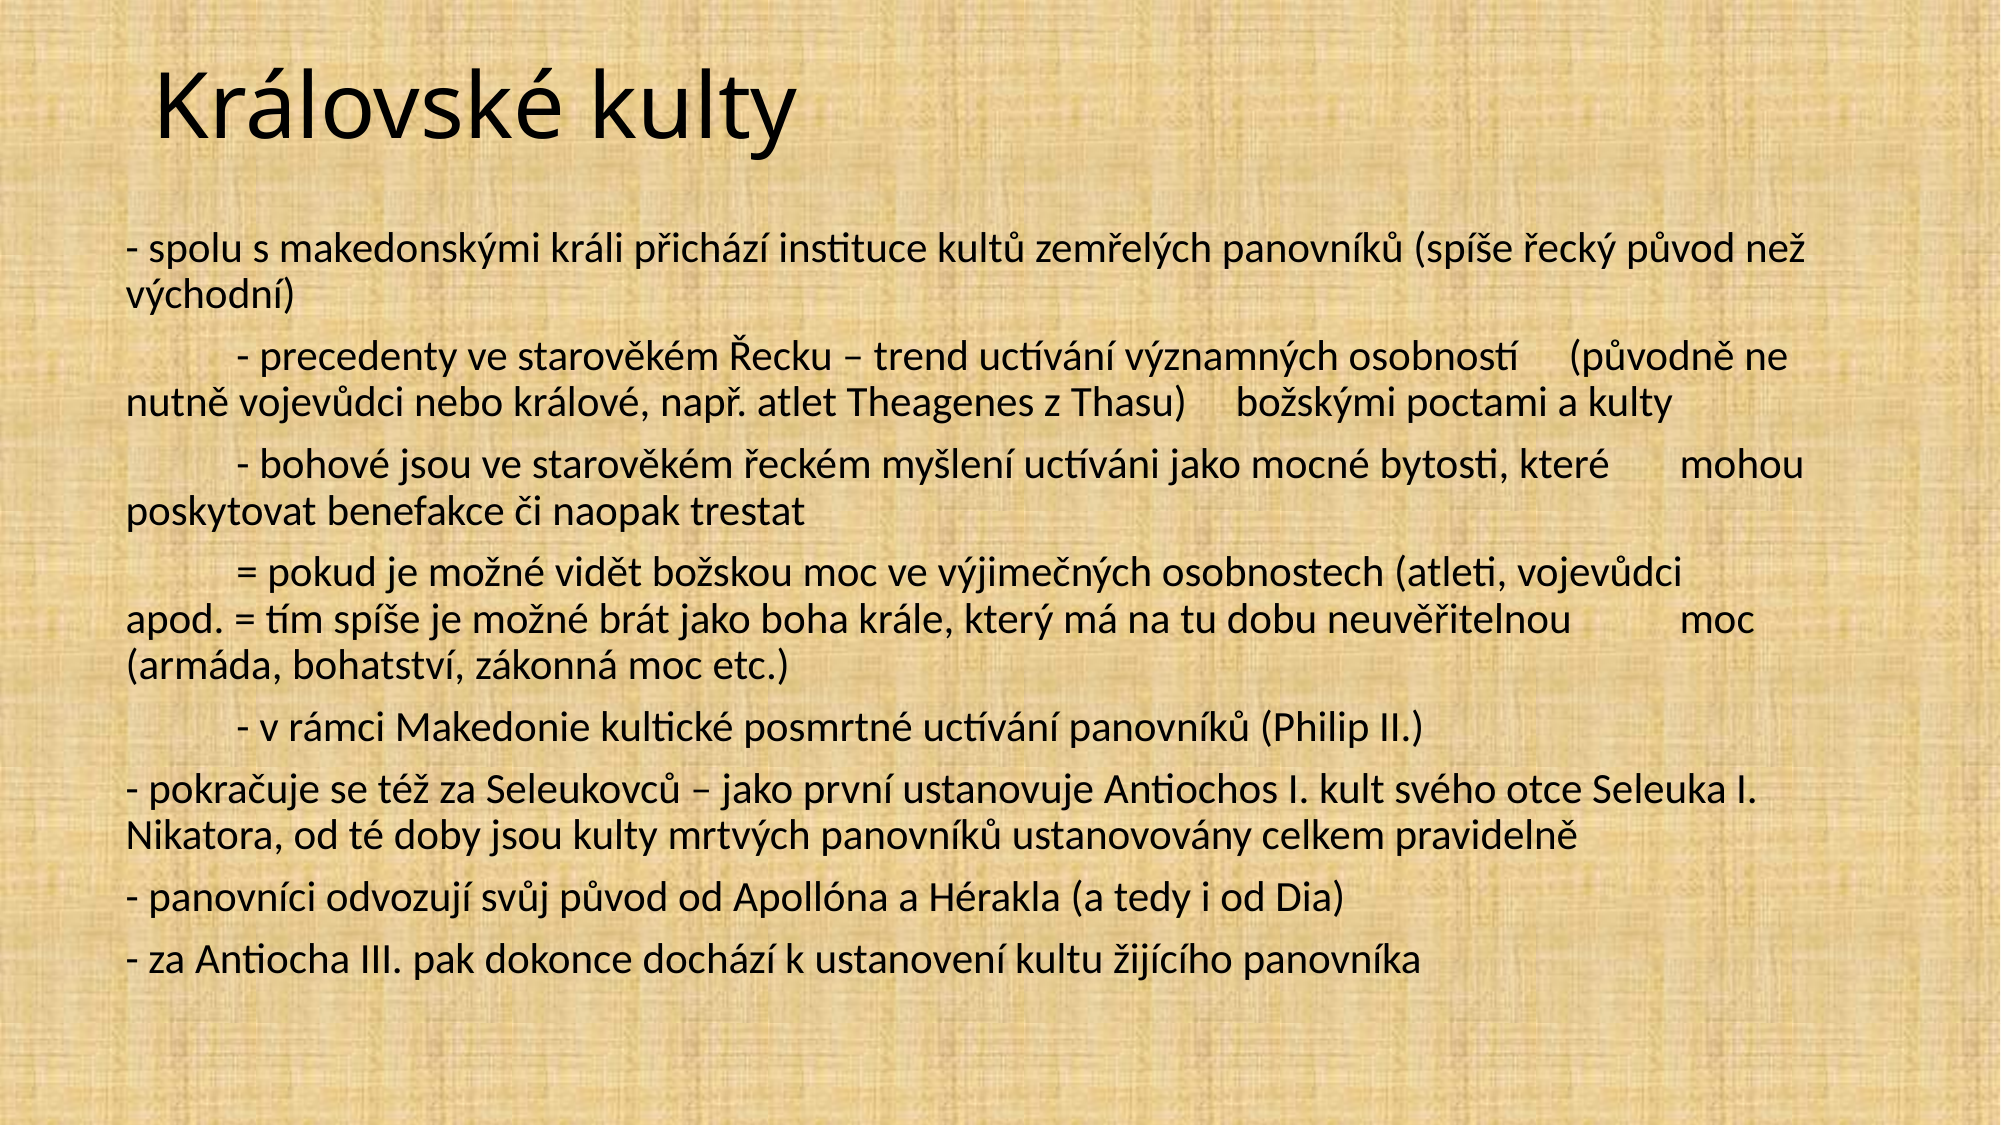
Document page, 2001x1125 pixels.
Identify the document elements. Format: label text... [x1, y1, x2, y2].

title Královské kulty [137, 0, 1863, 218]
list - spolu s makedonskými králi přichází instituce kultů zemřelých panovníků (spíše řecký původ než východní) - precedenty ve starověkém Řecku – trend uctívání významných osobností (původně ne nutně vojevůdci nebo králové, např. atlet Theagenes z Thasu) božskými poctami a kulty - bohové jsou ve starověkém řeckém myšlení uctíváni jako mocné bytosti, které mohou poskytovat benefakce či naopak trestat = pokud je možné vidět božskou moc ve výjimečných osobnostech (atleti, vojevůdci apod. = tím spíše je možné brát jako boha krále, který má na tu dobu neuvěřitelnou moc (armáda, bohatství, zákonná moc etc.) - v rámci Makedonie kultické posmrtné uctívání panovníků (Philip II.) - pokračuje se též za Seleukovců – jako první ustanovuje Antiochos I. kult svého otce Seleuka I. Nikatora, od té doby jsou kulty mrtvých panovníků ustanovovány celkem pravidelně - panovníci odvozují svůj původ od Apollóna a Hérakla (a tedy i od Dia) - za Antiocha III. pak dokonce dochází k ustanovení kultu žijícího panovníka [110, 217, 1836, 1043]
picture [0, 0, 2001, 1125]
